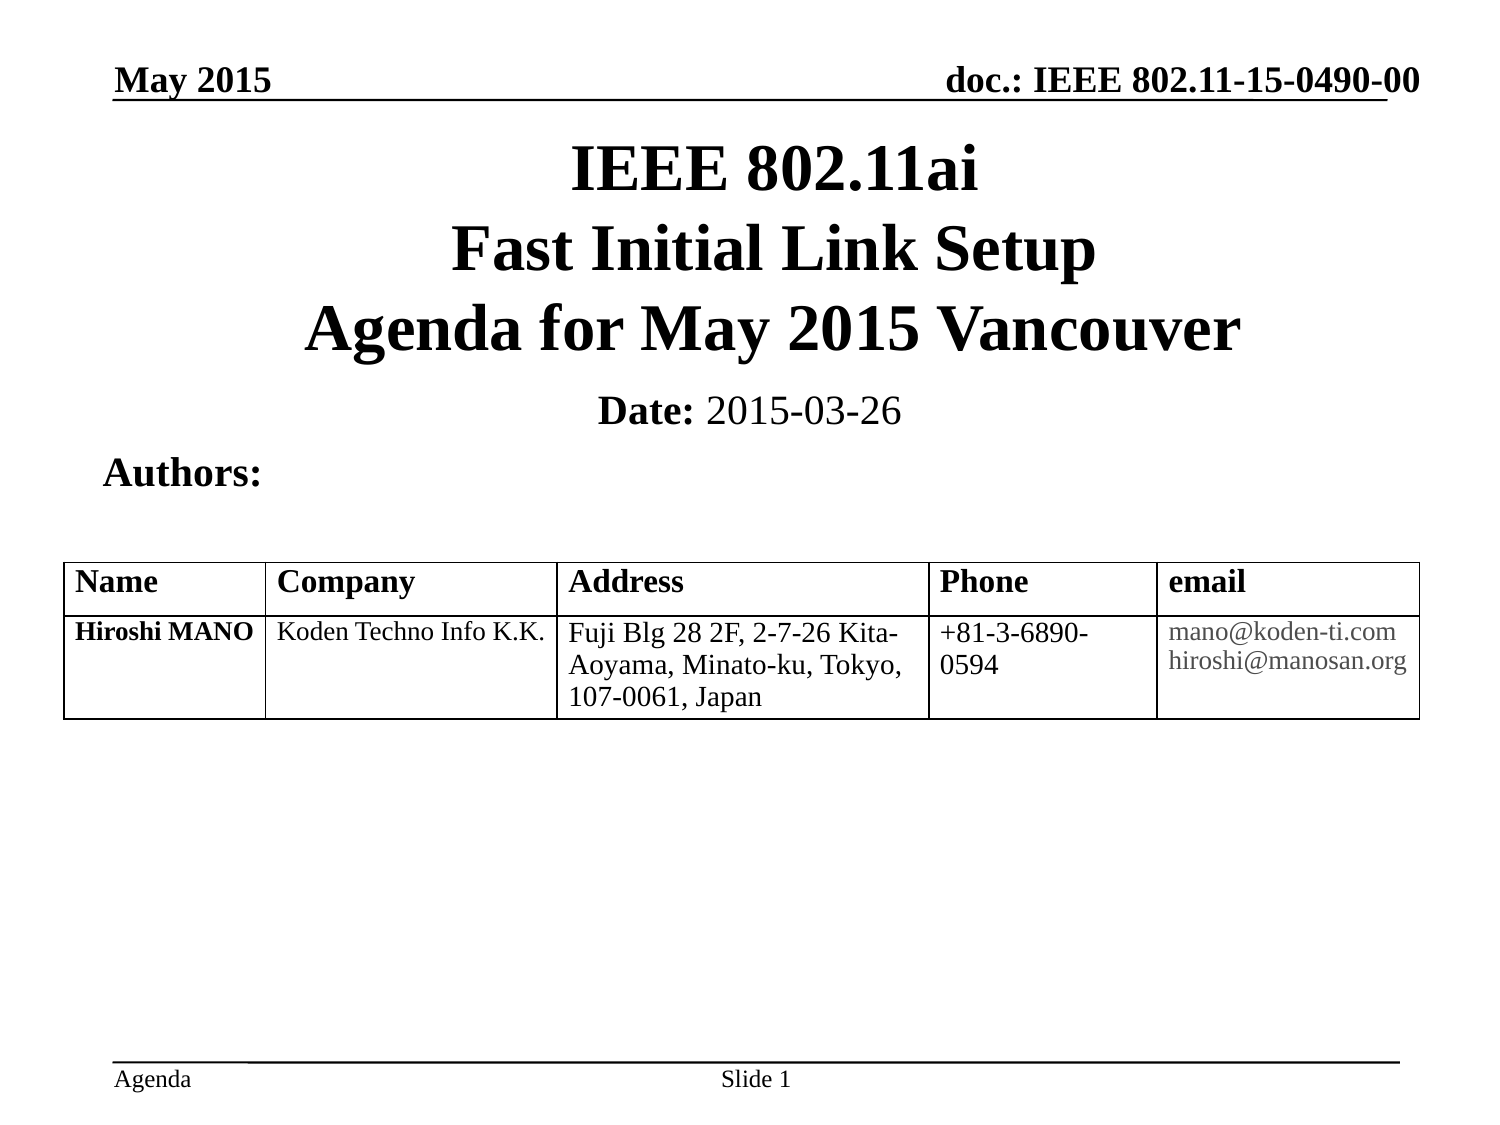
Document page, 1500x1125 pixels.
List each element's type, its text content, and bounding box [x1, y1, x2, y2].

slide_number Slide 1 [712, 1061, 800, 1093]
table_header Name [65, 563, 265, 615]
text_box Authors: [87, 437, 325, 500]
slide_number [114, 54, 274, 101]
table_header Address [558, 563, 928, 615]
list Date: 2015-03-26 [112, 374, 1388, 438]
table_cell Fuji Blg 28 2F, 2-7-26 Kita-Aoyama, Minato-ku, Tokyo, 107-0061, Japan [558, 617, 928, 718]
table_header Company [266, 563, 556, 615]
table_cell Hiroshi MANO [65, 617, 265, 718]
table_cell +81-3-6890-0594 [930, 617, 1156, 718]
title IEEE 802.11ai Fast Initial Link Setup Agenda for May 2015 Vancouver [112, 137, 1438, 351]
table_header email [1158, 563, 1419, 615]
table_cell Koden Techno Info K.K. [266, 617, 556, 718]
table_cell mano@koden-ti.com hiroshi@manosan.org [1158, 617, 1419, 718]
table_header Phone [930, 563, 1156, 615]
